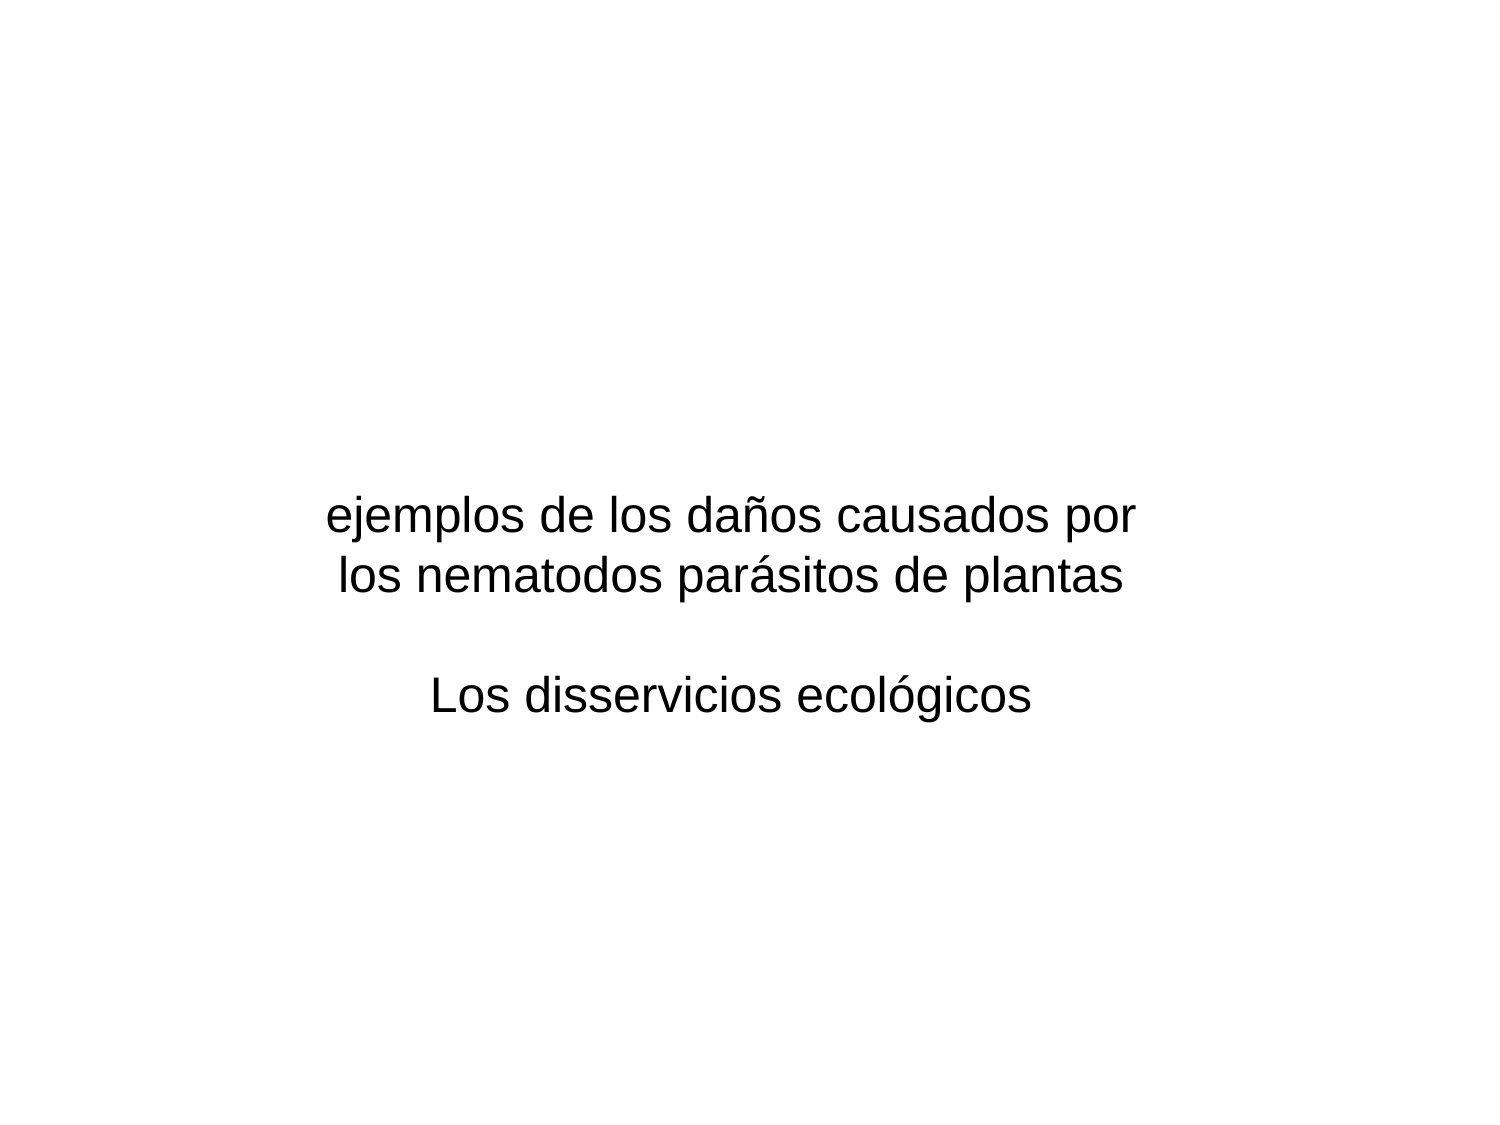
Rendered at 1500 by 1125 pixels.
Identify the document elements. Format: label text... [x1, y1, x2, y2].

text_box ejemplos de los daños causados ​​por los nematodos parásitos de plantas Los disservicios ecológicos [287, 474, 1175, 730]
